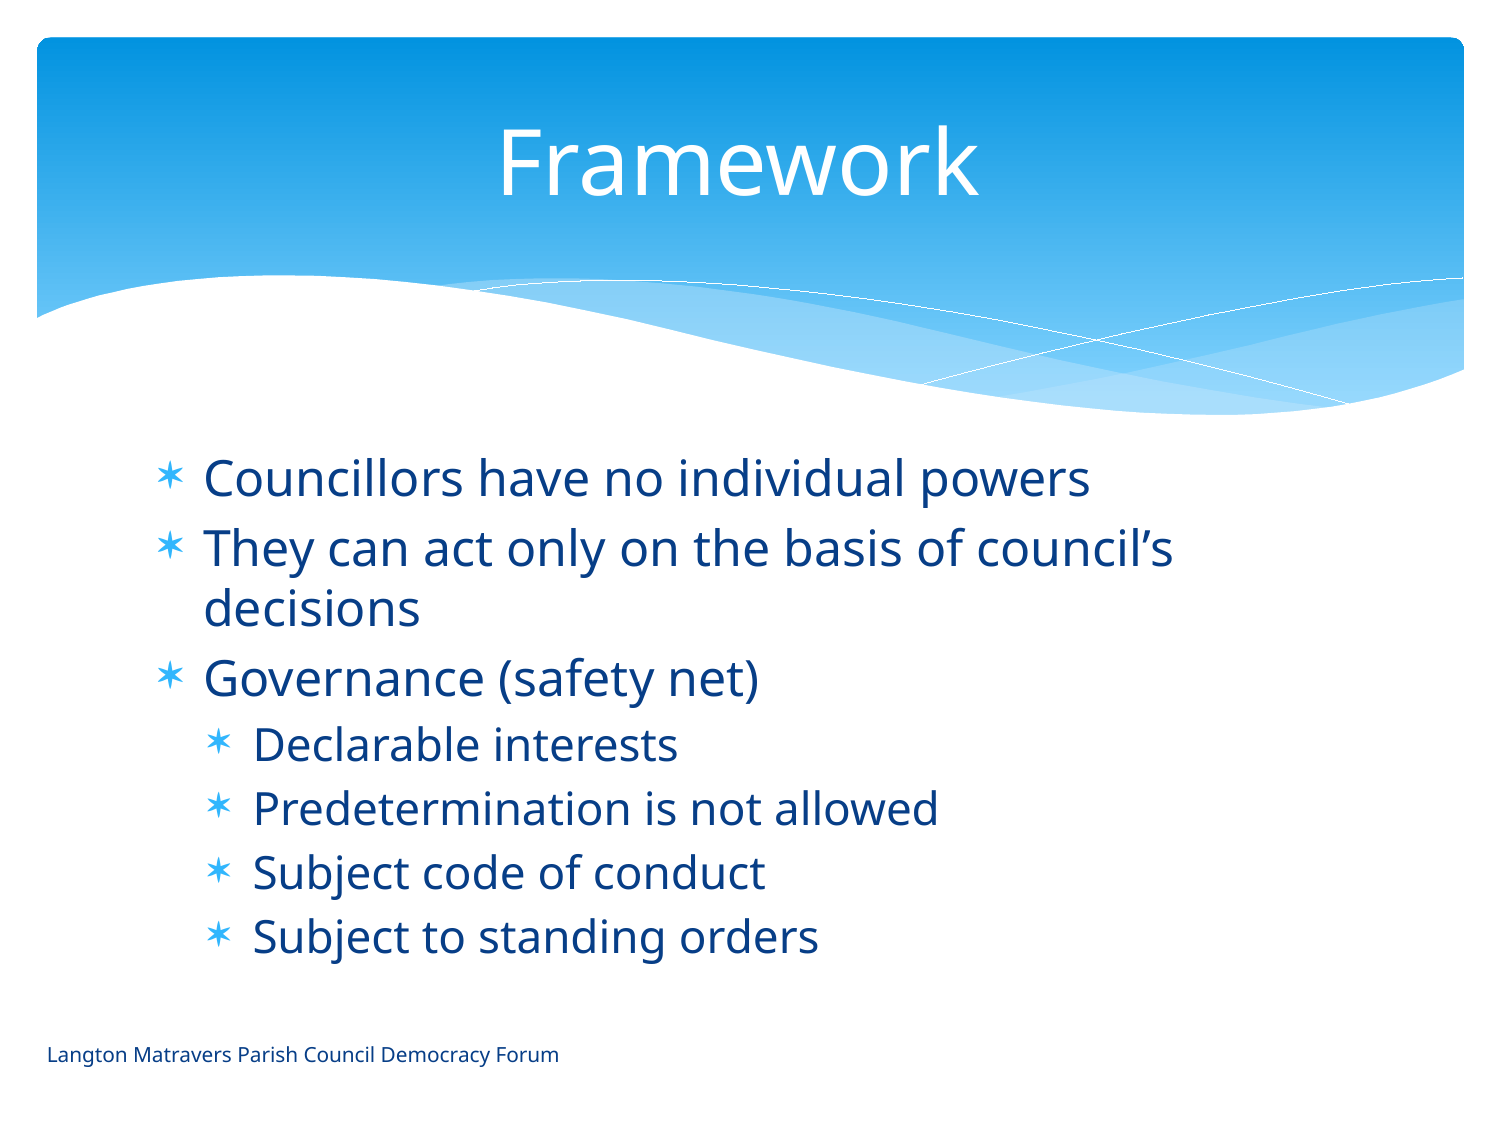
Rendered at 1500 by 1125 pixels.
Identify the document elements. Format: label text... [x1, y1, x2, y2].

footer Langton Matravers Parish Council Democracy Forum [31, 1025, 653, 1086]
list Councillors have no individual powers They can act only on the basis of council’s decisions Governance (safety net) Declarable interests Predetermination is not allowed Subject code of conduct Subject to standing orders [143, 438, 1359, 1005]
title Framework [75, 55, 1425, 261]
